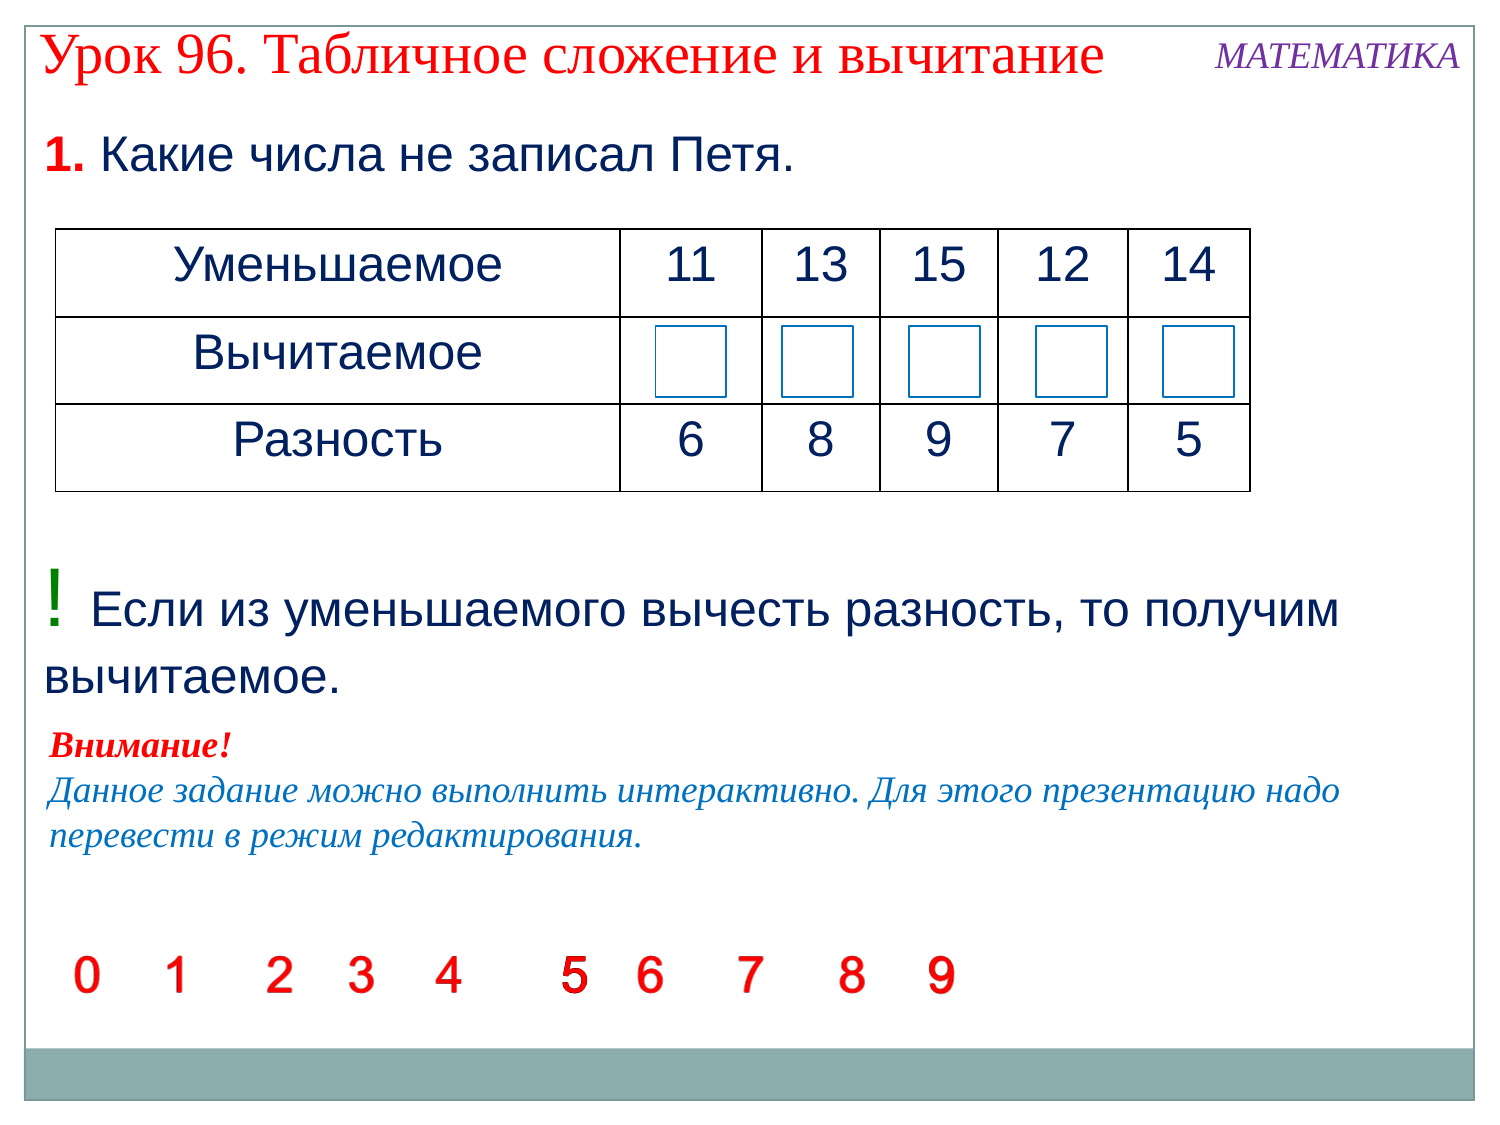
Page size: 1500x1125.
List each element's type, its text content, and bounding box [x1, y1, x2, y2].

text_box Внимание! Данное задание можно выполнить интерактивно. Для этого презентацию надо перевести в режим редактирования. [34, 712, 1469, 863]
table_cell [999, 318, 1127, 403]
table_cell [763, 318, 879, 403]
table_header 13 [763, 230, 879, 316]
table_header 15 [881, 230, 997, 316]
text_box Урок 96. Табличное сложение и вычитание [23, 7, 1199, 93]
text_box [1162, 325, 1235, 398]
text_box [1035, 325, 1108, 398]
text_box ! Если из уменьшаемого вычесть разность, то получим вычитаемое. [28, 535, 1474, 711]
picture [807, 928, 987, 1036]
table_cell 5 [1129, 405, 1249, 491]
table_cell 7 [999, 405, 1127, 491]
text_box [655, 325, 727, 398]
table_cell 8 [763, 405, 879, 491]
text_box [908, 325, 981, 398]
table_cell 6 [621, 405, 761, 491]
table_header 12 [999, 230, 1127, 316]
picture [235, 928, 495, 1036]
table_cell [881, 318, 997, 403]
table_cell Разность [56, 405, 619, 491]
picture [705, 928, 796, 1036]
table_cell 9 [881, 405, 997, 491]
table_cell [621, 318, 761, 403]
text_box МАТЕМАТИКА [1200, 23, 1476, 84]
table_header Уменьшаемое [56, 230, 619, 316]
text_box 1. Какие числа не записал Петя. [29, 113, 1282, 189]
picture [530, 928, 697, 1036]
table_header 11 [621, 230, 761, 316]
picture [42, 928, 222, 1036]
table_cell [1129, 318, 1249, 403]
table_header 14 [1129, 230, 1249, 316]
text_box [781, 325, 854, 398]
table_cell Вычитаемое [56, 318, 619, 403]
